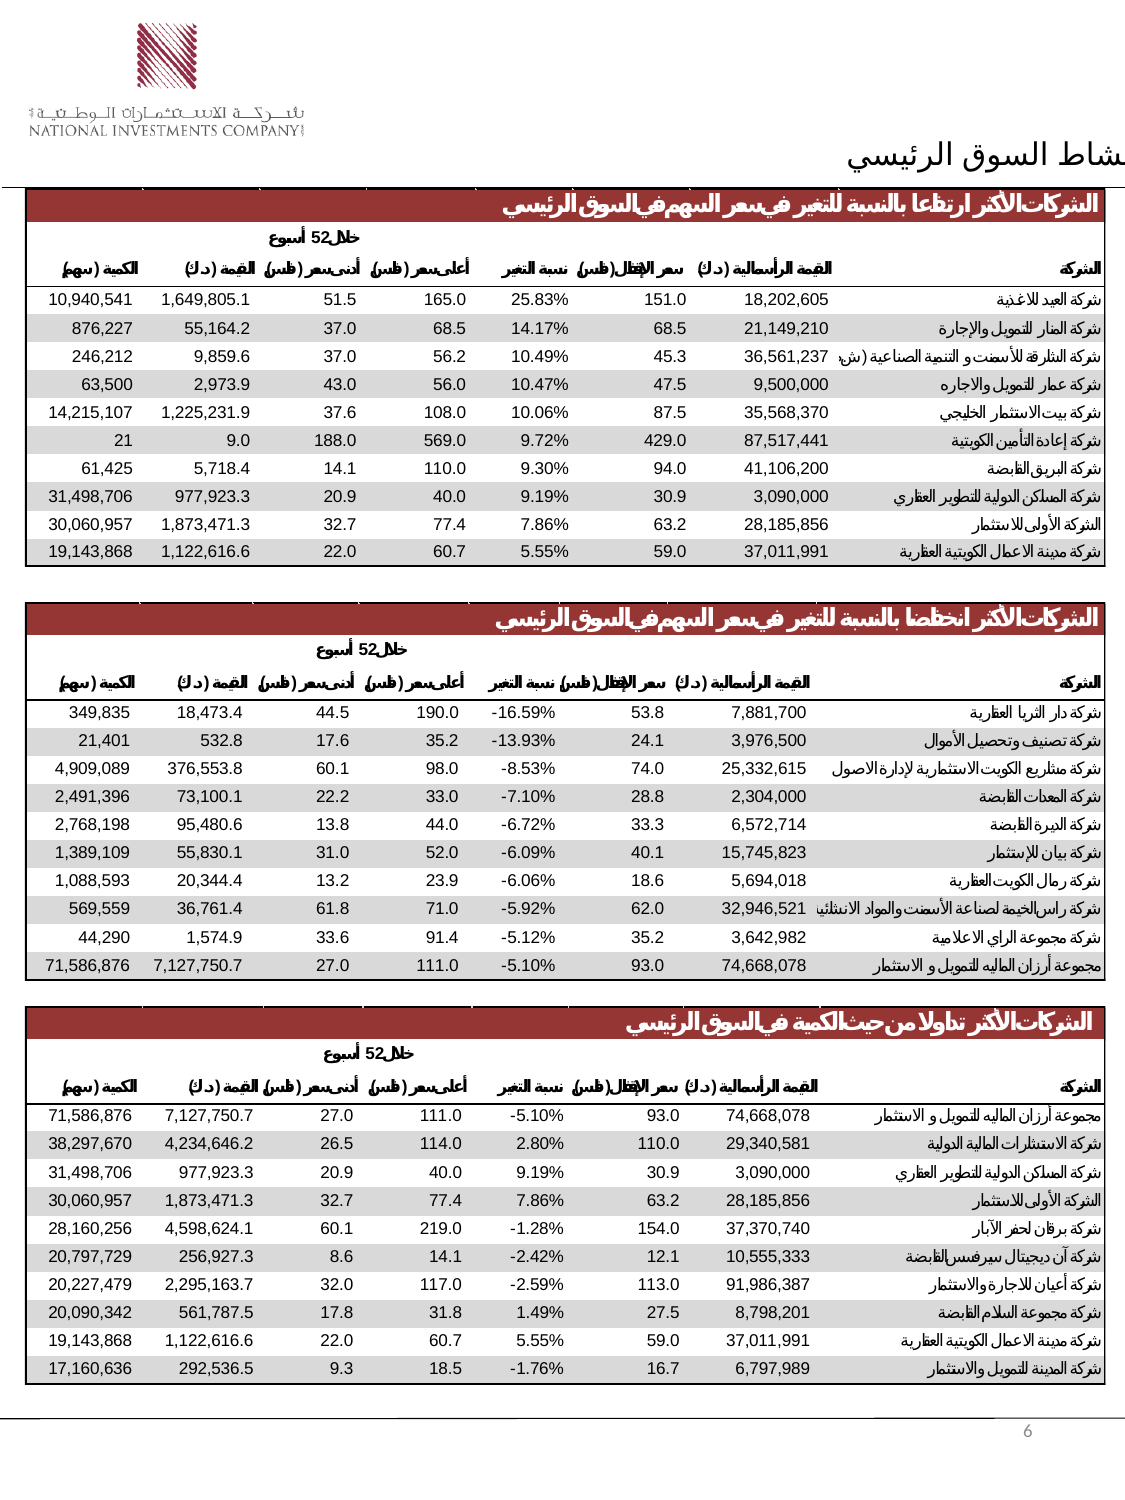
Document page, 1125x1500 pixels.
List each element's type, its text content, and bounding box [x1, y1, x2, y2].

text_box نشاط السوق الرئيسي [831, 137, 1125, 179]
slide_number 6 [794, 1390, 1048, 1471]
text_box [24, 188, 1107, 569]
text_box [24, 602, 1107, 983]
picture [24, 19, 307, 139]
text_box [24, 1006, 1107, 1386]
